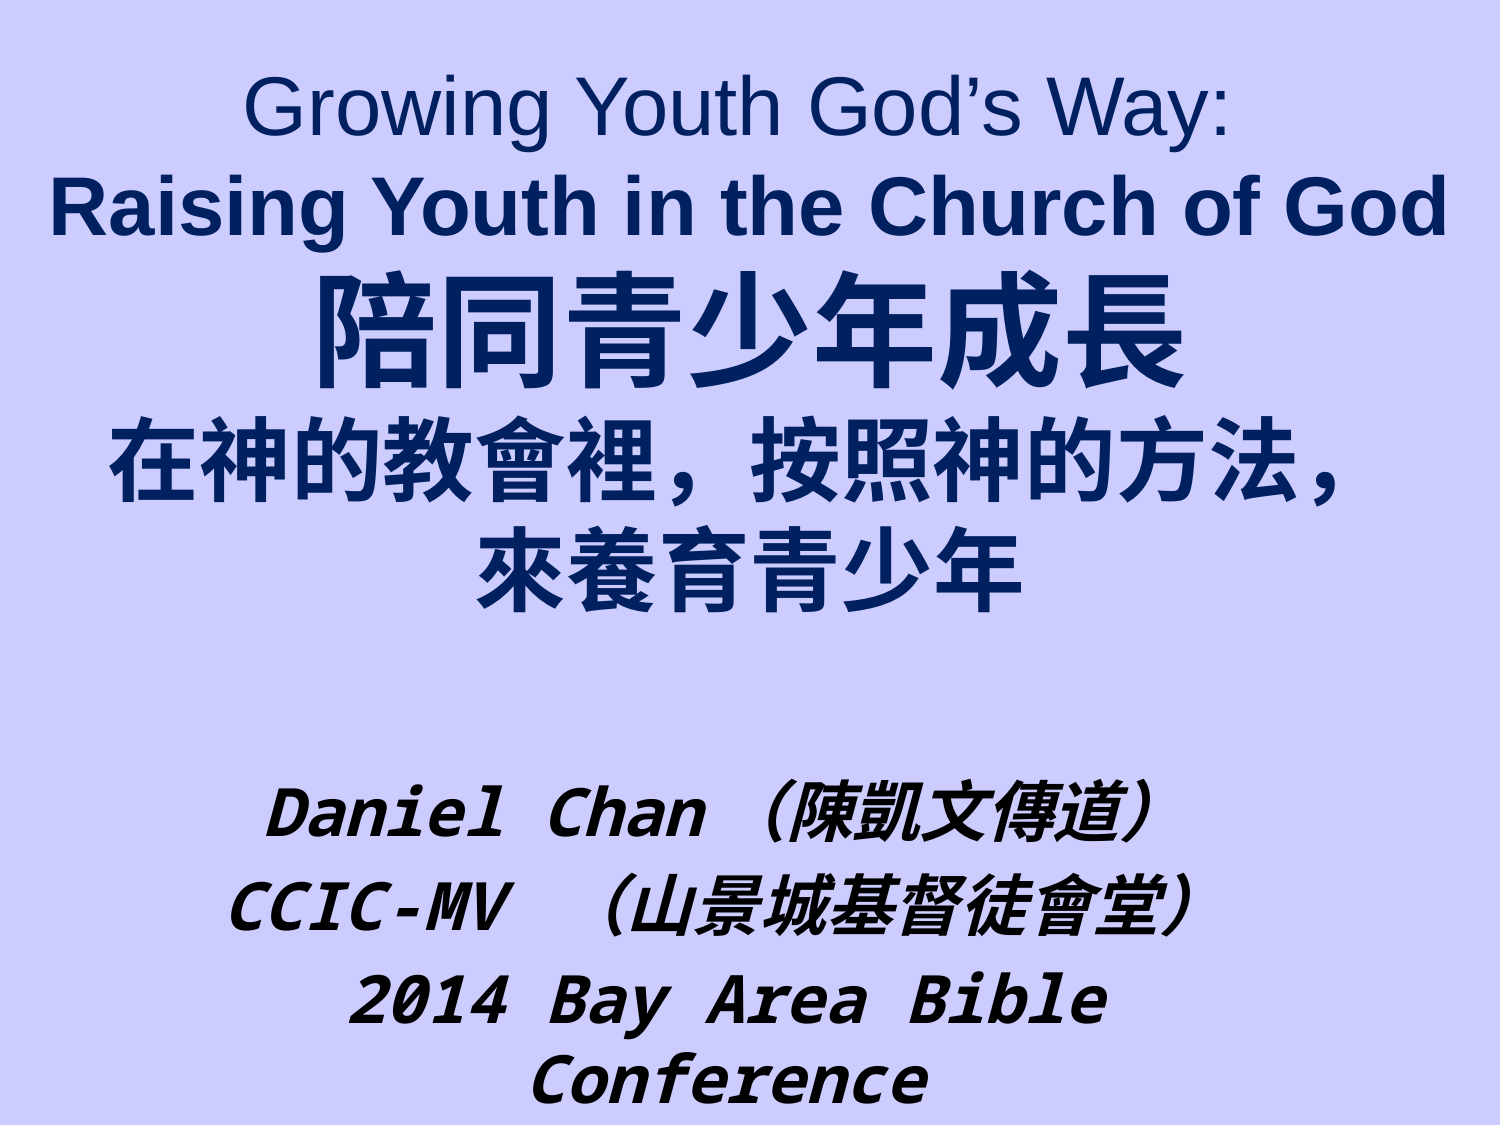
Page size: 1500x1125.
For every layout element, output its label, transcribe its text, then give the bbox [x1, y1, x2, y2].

subtitle Daniel Chan（陳凱文傳道） CCIC-MV （山景城基督徒會堂） 2014 Bay Area Bible Conference [199, 762, 1251, 1046]
title Growing Youth God’s Way: Raising Youth in the Church of God 陪同青少年成長 在神的教會裡，按照神的方法， 來養育青少年 [0, 0, 1500, 676]
